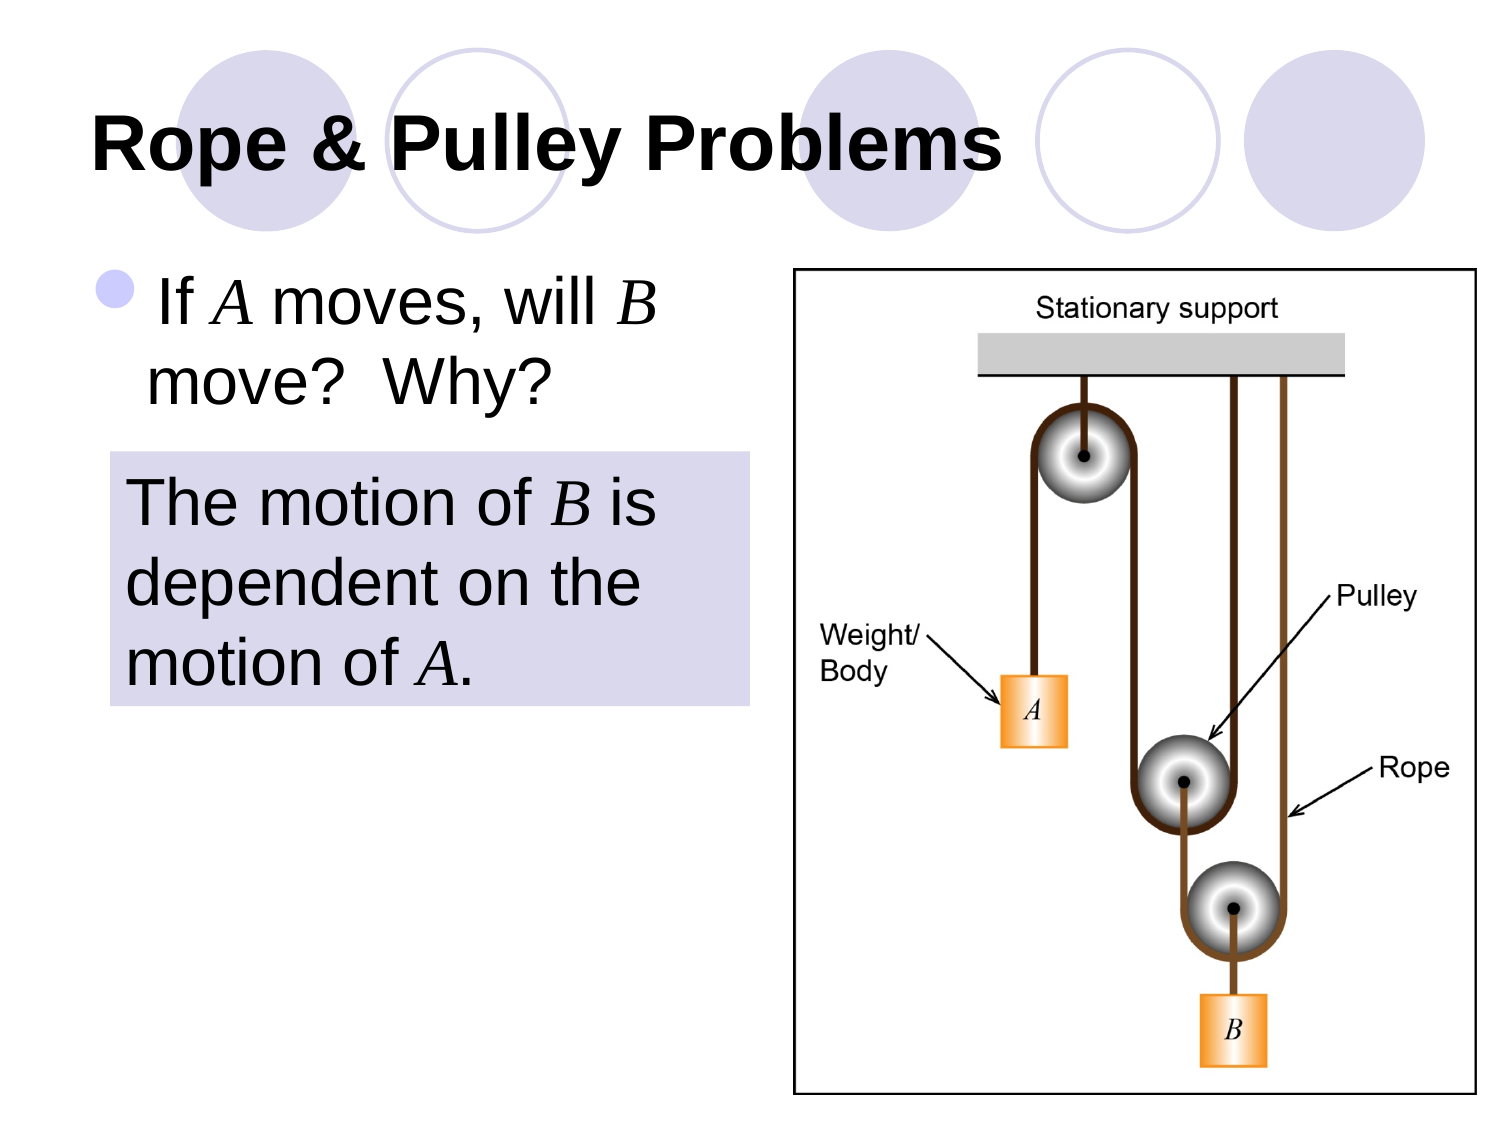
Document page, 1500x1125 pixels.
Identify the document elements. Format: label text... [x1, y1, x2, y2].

list If A moves, will B move? Why? [74, 250, 772, 1088]
picture [792, 268, 1477, 1096]
title Rope & Pulley Problems [74, 44, 1426, 233]
text_box The motion of B is dependent on the motion of A. [110, 451, 750, 707]
